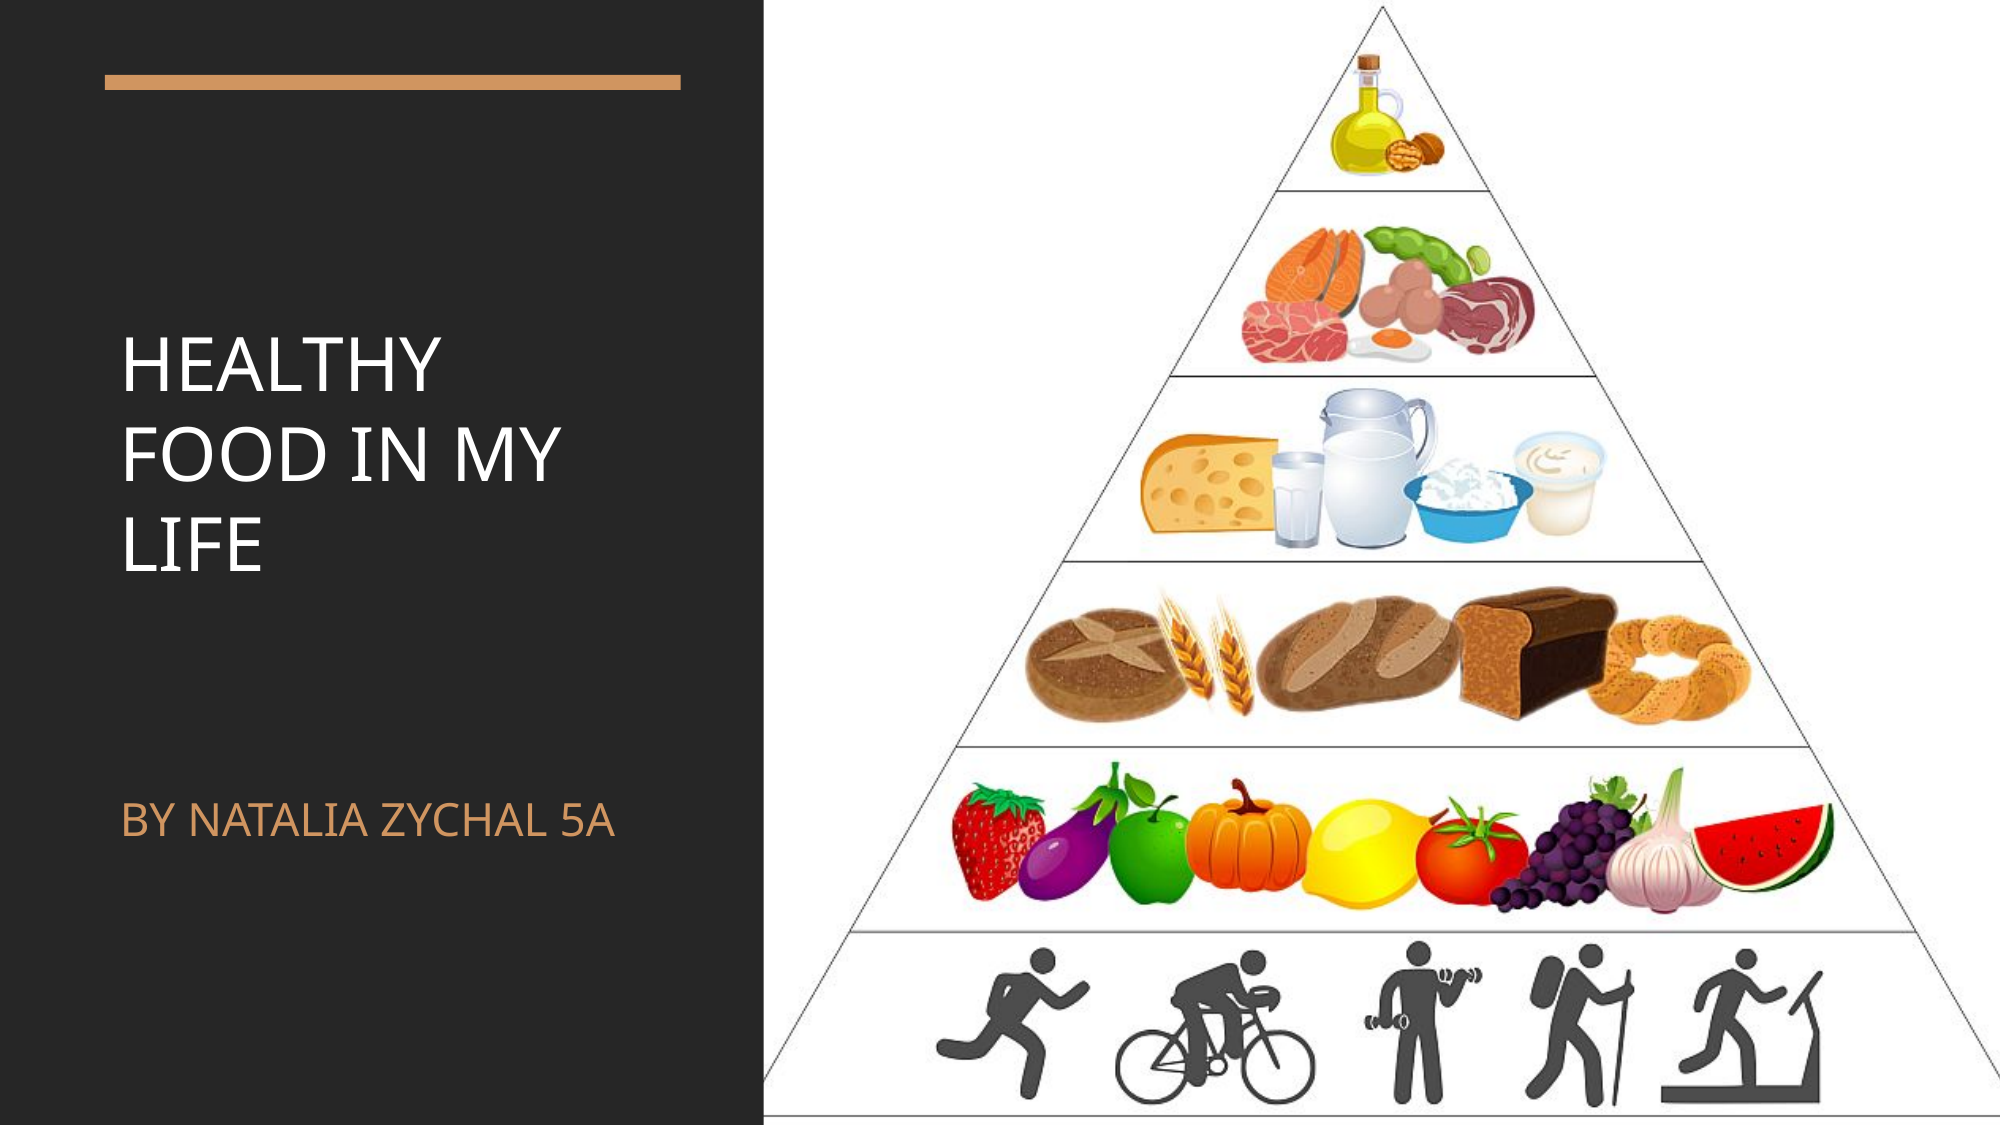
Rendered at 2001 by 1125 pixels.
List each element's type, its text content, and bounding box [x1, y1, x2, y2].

title HEALTHY FOOD IN MY LIFE [104, 141, 681, 762]
subtitle BY NATALIA ZYCHAL 5A [104, 777, 681, 966]
picture [763, 0, 2000, 1125]
text_box [104, 74, 681, 90]
text_box [0, 0, 761, 1125]
